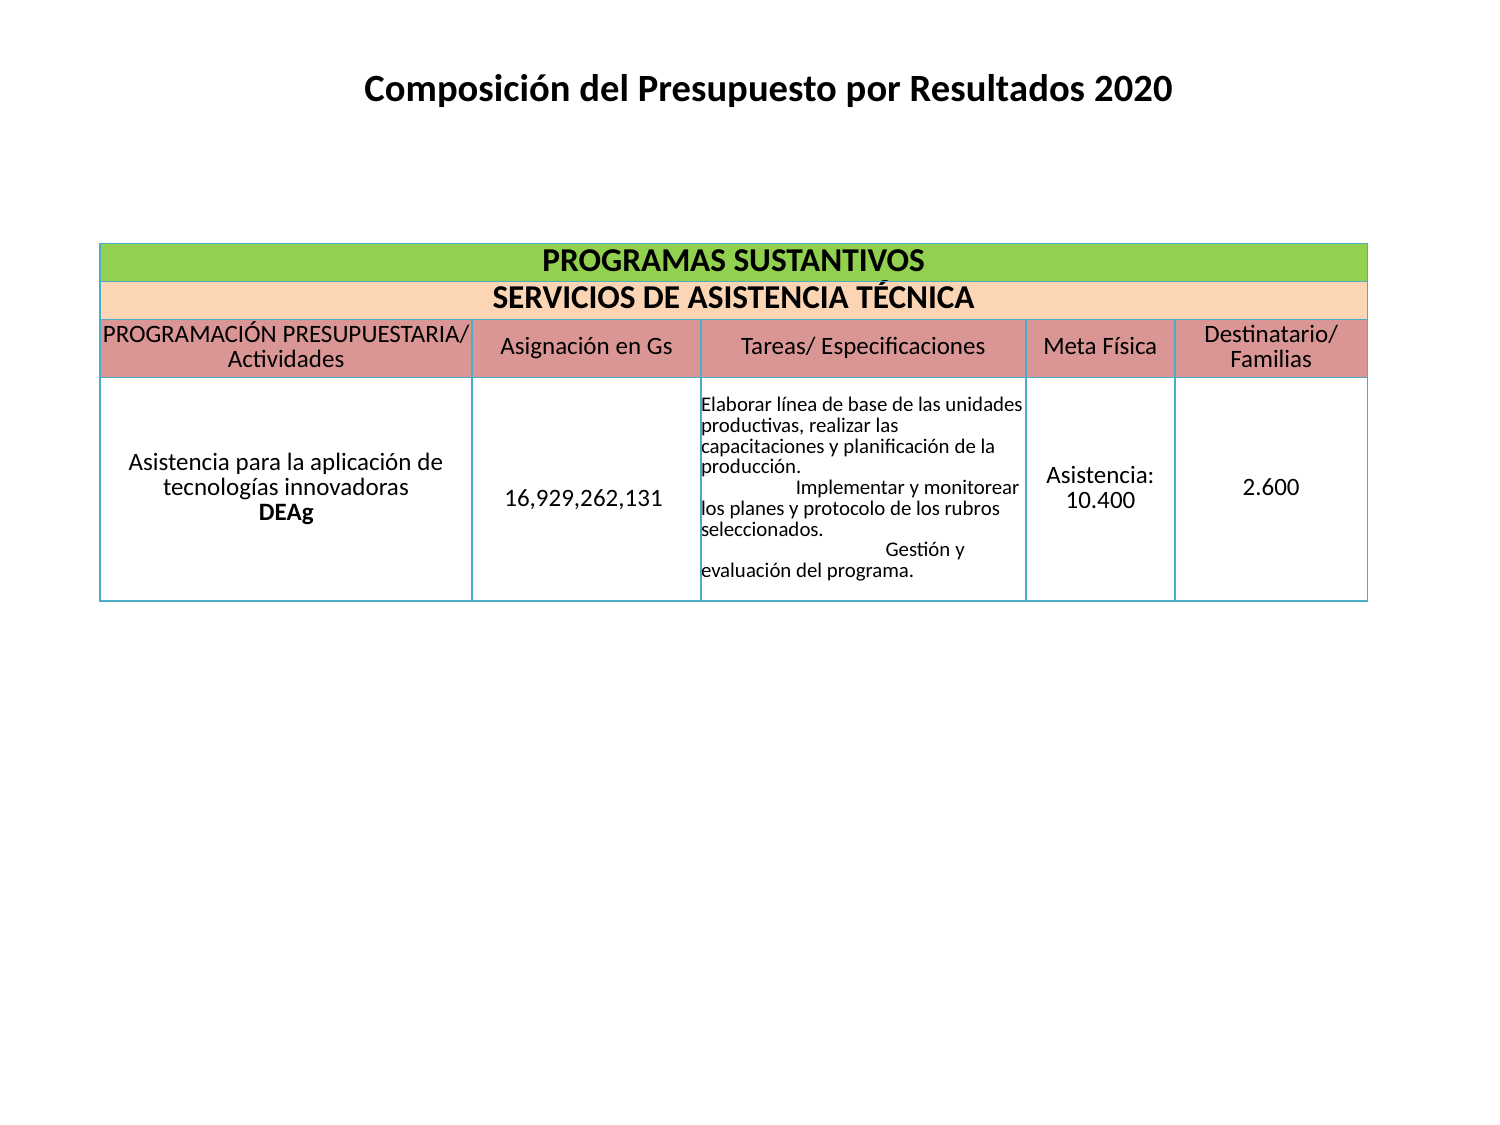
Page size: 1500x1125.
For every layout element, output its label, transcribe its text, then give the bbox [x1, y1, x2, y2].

title Composición del Presupuesto por Resultados 2020 [100, 54, 1438, 117]
table_cell SERVICIOS DE ASISTENCIA TÉCNICA [101, 282, 1367, 319]
table_cell 16,929,262,131 [473, 378, 700, 600]
table_cell Meta Física [1027, 320, 1174, 377]
table_cell Elaborar línea de base de las unidades productivas, realizar las capacitaciones y planificación de la producción. Implementar y monitorear los planes y protocolo de los rubros seleccionados. Gestión y evaluación del programa. [702, 378, 1025, 600]
table_cell Asistencia: 10.400 [1027, 378, 1174, 600]
table_cell Asignación en Gs [473, 320, 700, 377]
table_cell PROGRAMACIÓN PRESUPUESTARIA/ Actividades [101, 320, 471, 377]
table_header PROGRAMAS SUSTANTIVOS [101, 244, 1367, 281]
table_cell Asistencia para la aplicación de tecnologías innovadoras DEAg [101, 378, 471, 600]
table_cell Tareas/ Especificaciones [702, 320, 1025, 377]
table_cell Destinatario/ Familias [1176, 320, 1367, 377]
table_cell 2.600 [1176, 378, 1367, 600]
